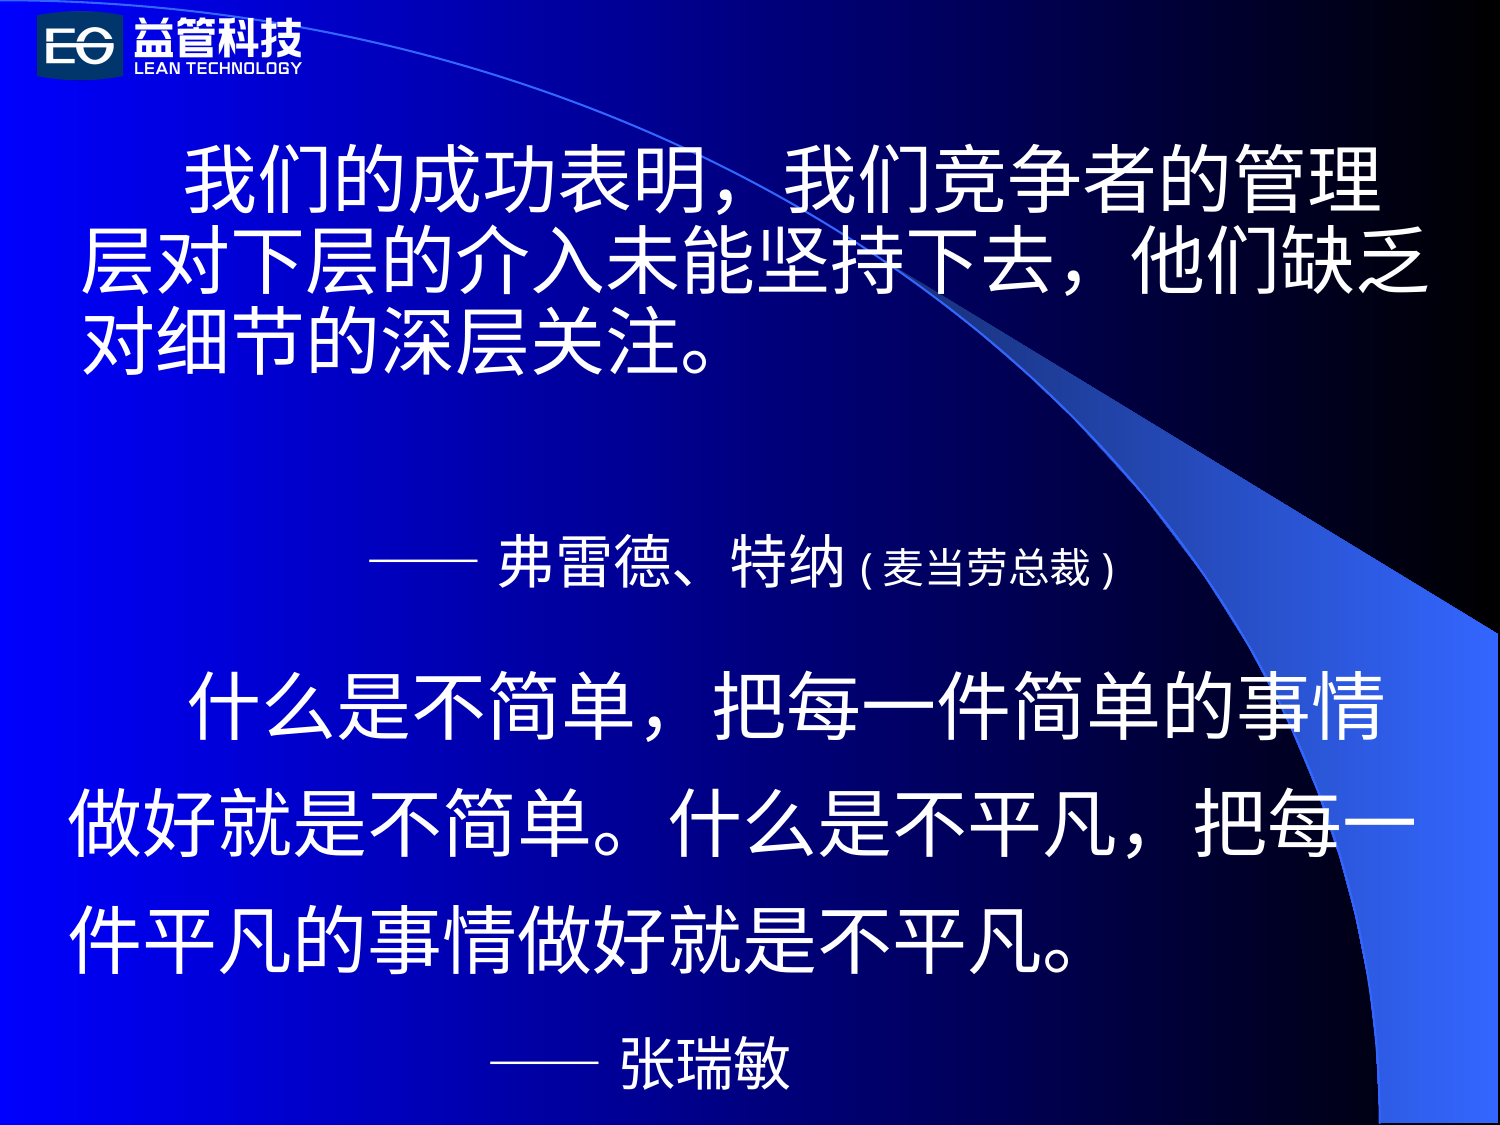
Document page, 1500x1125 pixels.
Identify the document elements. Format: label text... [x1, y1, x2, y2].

text_box 什么是不简单，把每一件简单的事情做好就是不简单。什么是不平凡，把每一件平凡的事情做好就是不平凡。 ——张瑞敏 [53, 624, 1459, 1110]
picture [29, 0, 311, 100]
text_box 我们的成功表明，我们竞争者的管理层对下层的介入未能坚持下去，他们缺乏对细节的深层关注。 ——弗雷德、特纳(麦当劳总裁) [65, 135, 1447, 604]
